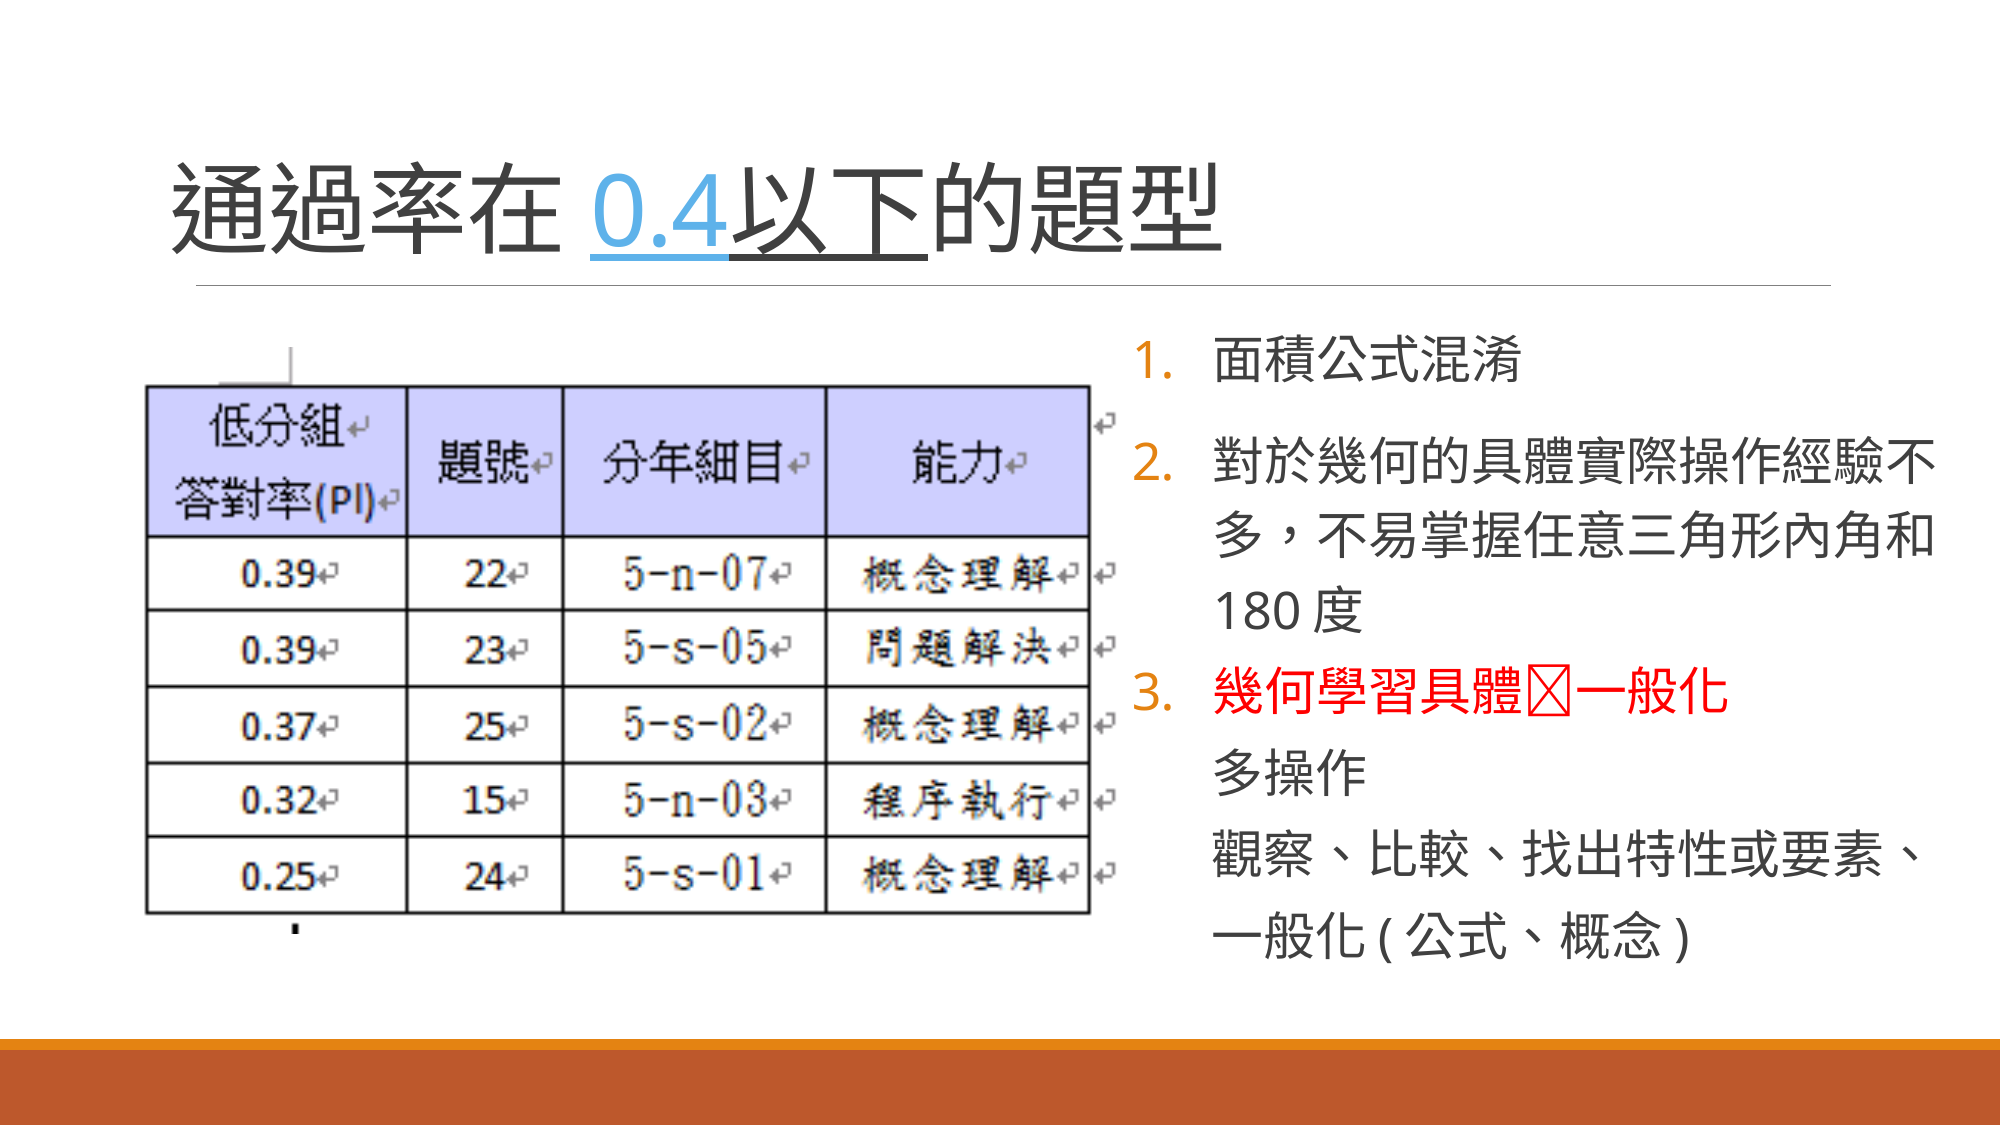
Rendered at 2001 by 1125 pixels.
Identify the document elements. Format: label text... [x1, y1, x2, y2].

list 面積公式混淆 對於幾何的具體實際操作經驗不多，不易掌握任意三角形內角和180度 幾何學習具體一般化 多操作 觀察、比較、找出特性或要素、 一般化(公式、概念) [1131, 326, 1946, 987]
title 通過率在0.4以下的題型 [154, 40, 1805, 279]
picture [86, 346, 1133, 935]
